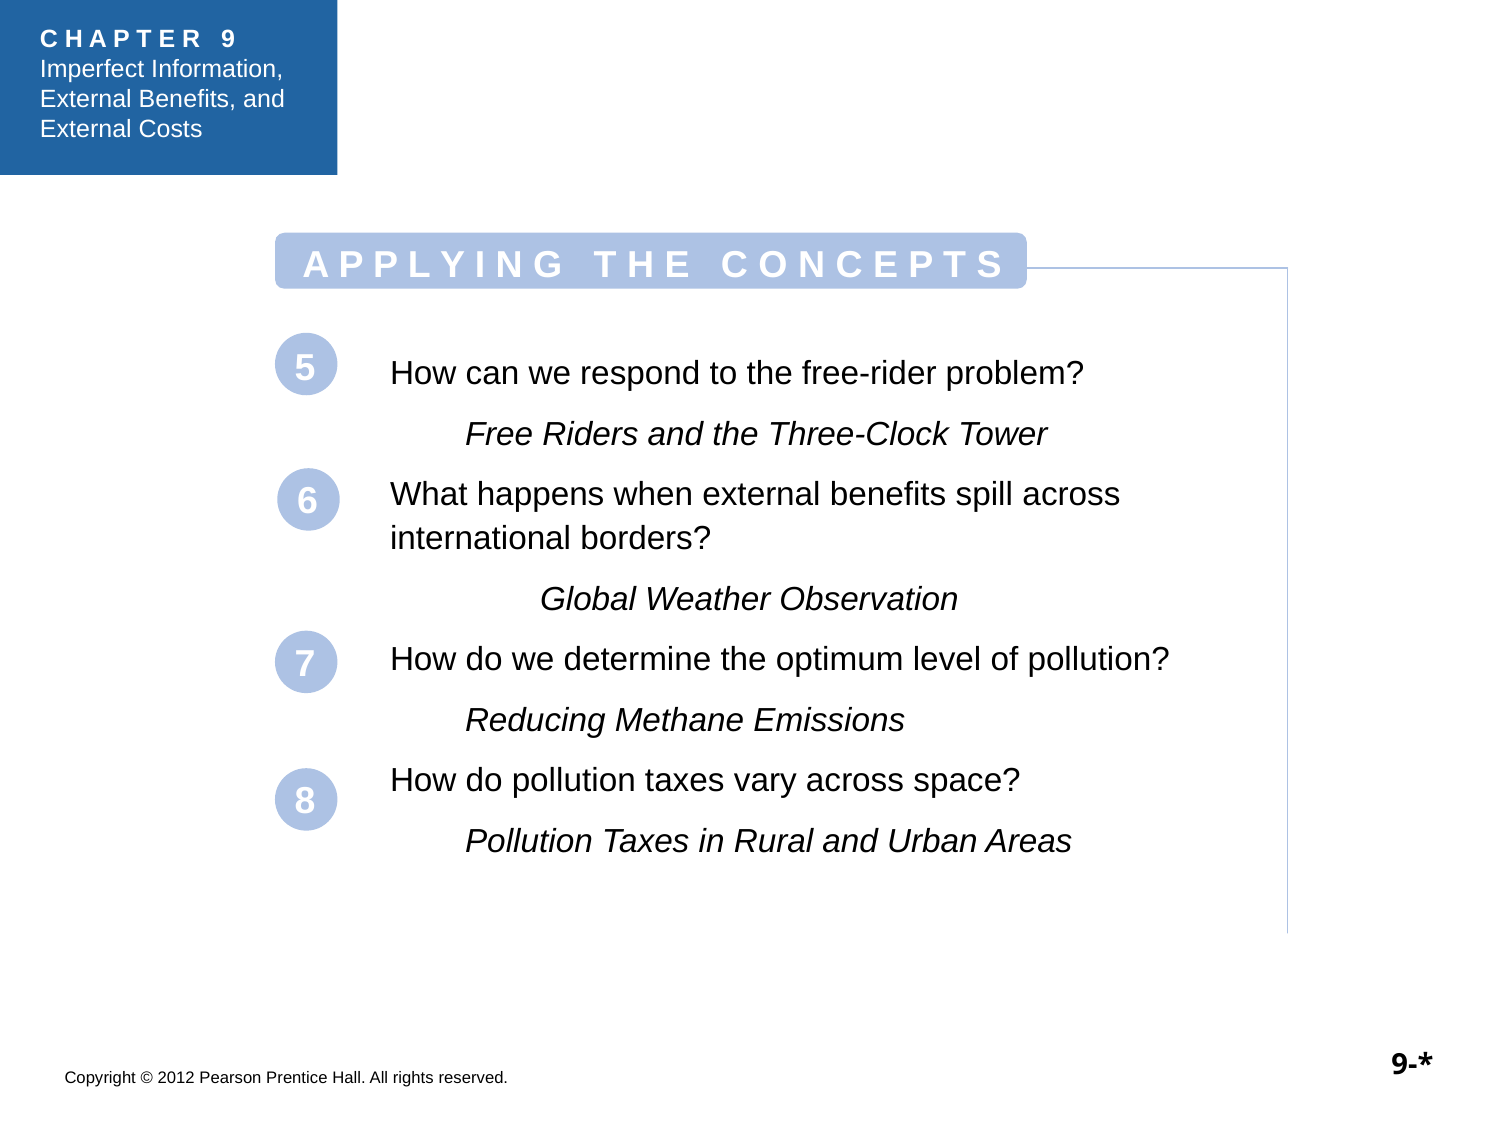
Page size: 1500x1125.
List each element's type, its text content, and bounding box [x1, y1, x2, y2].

text_box [331, 780, 338, 819]
text_box A P P L Y I N G T H E C O N C E P T S [287, 232, 1022, 293]
text_box 6 [281, 469, 333, 530]
text_box [275, 232, 287, 289]
text_box 8 [279, 769, 331, 830]
text_box [274, 784, 279, 815]
text_box 7 [279, 631, 331, 692]
text_box [1022, 233, 1027, 267]
text_box [331, 345, 338, 384]
text_box [277, 484, 281, 515]
text_box [333, 480, 340, 519]
text_box 5 [279, 335, 331, 396]
text_box [1022, 276, 1027, 288]
text_box [274, 348, 279, 380]
text_box [274, 646, 279, 678]
text_box [331, 642, 338, 681]
text_box How can we respond to the free-rider problem? Free Riders and the Three-Clock Tower What happens when external benefits spill across international borders? Global Weather Observation How do we determine the optimum level of pollution? Reducing Methane Emissions How do pollution taxes vary across space? Pollution Taxes in Rural and Urban Areas [374, 340, 1275, 956]
